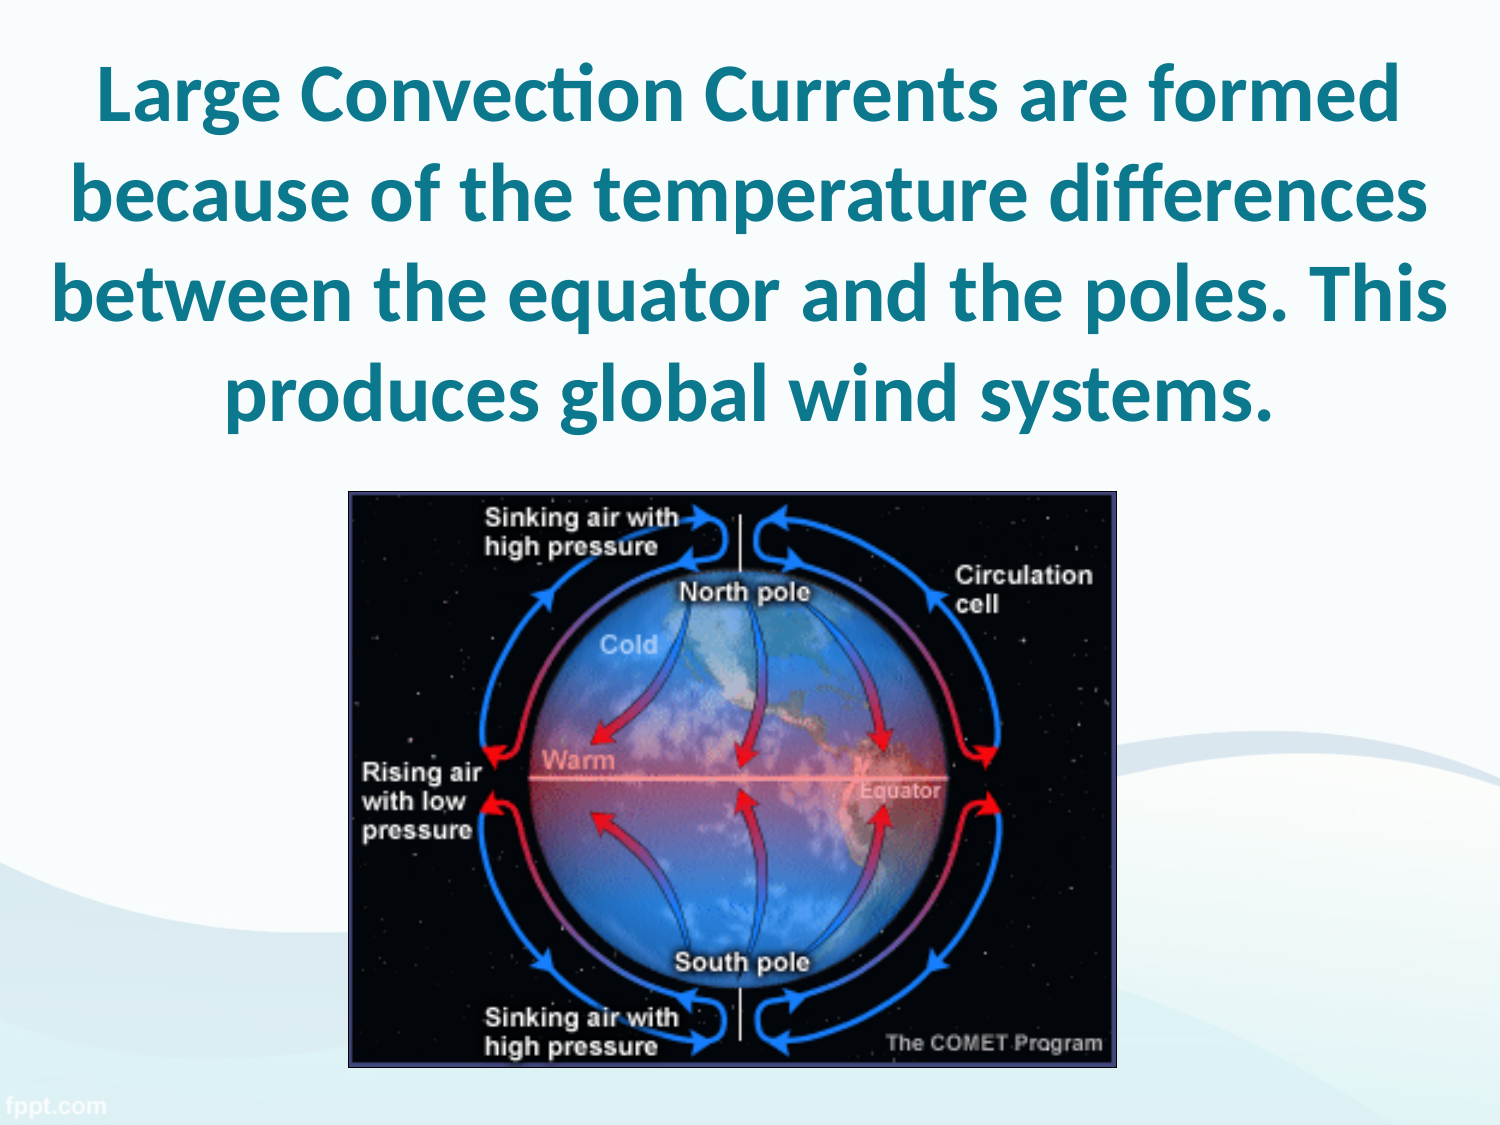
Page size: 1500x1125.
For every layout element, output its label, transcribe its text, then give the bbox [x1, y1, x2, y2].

picture [348, 491, 1117, 1068]
text_box Large Convection Currents are formed because of the temperature differences between the equator and the poles. This produces global wind systems. [29, 42, 1471, 433]
